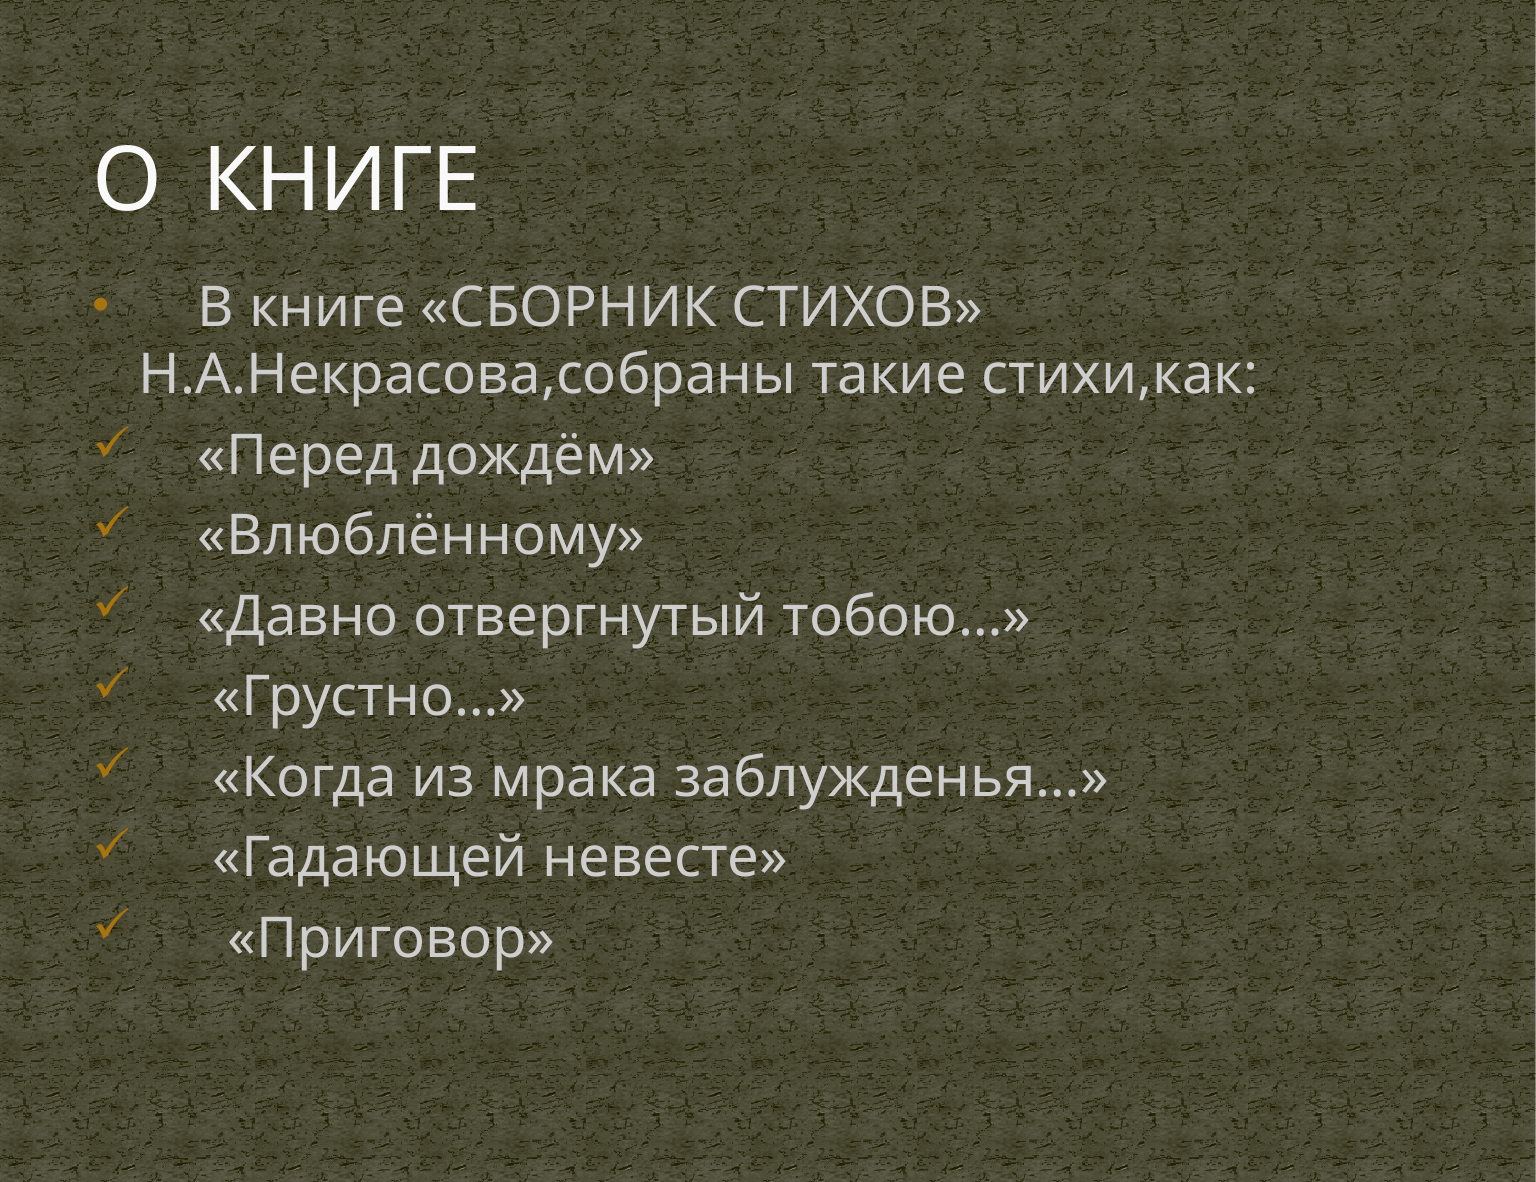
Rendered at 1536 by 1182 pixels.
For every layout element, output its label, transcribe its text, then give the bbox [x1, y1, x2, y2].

list В книге «СБОРНИК СТИХОВ» Н.А.Некрасова,собраны такие стихи,как: «Перед дождём» «Влюблённому» «Давно отвергнутый тобою…» «Грустно…» «Когда из мрака заблужденья…» «Гадающей невесте» «Приговор» [76, 262, 1459, 1050]
title О КНИГЕ [76, 26, 1459, 237]
